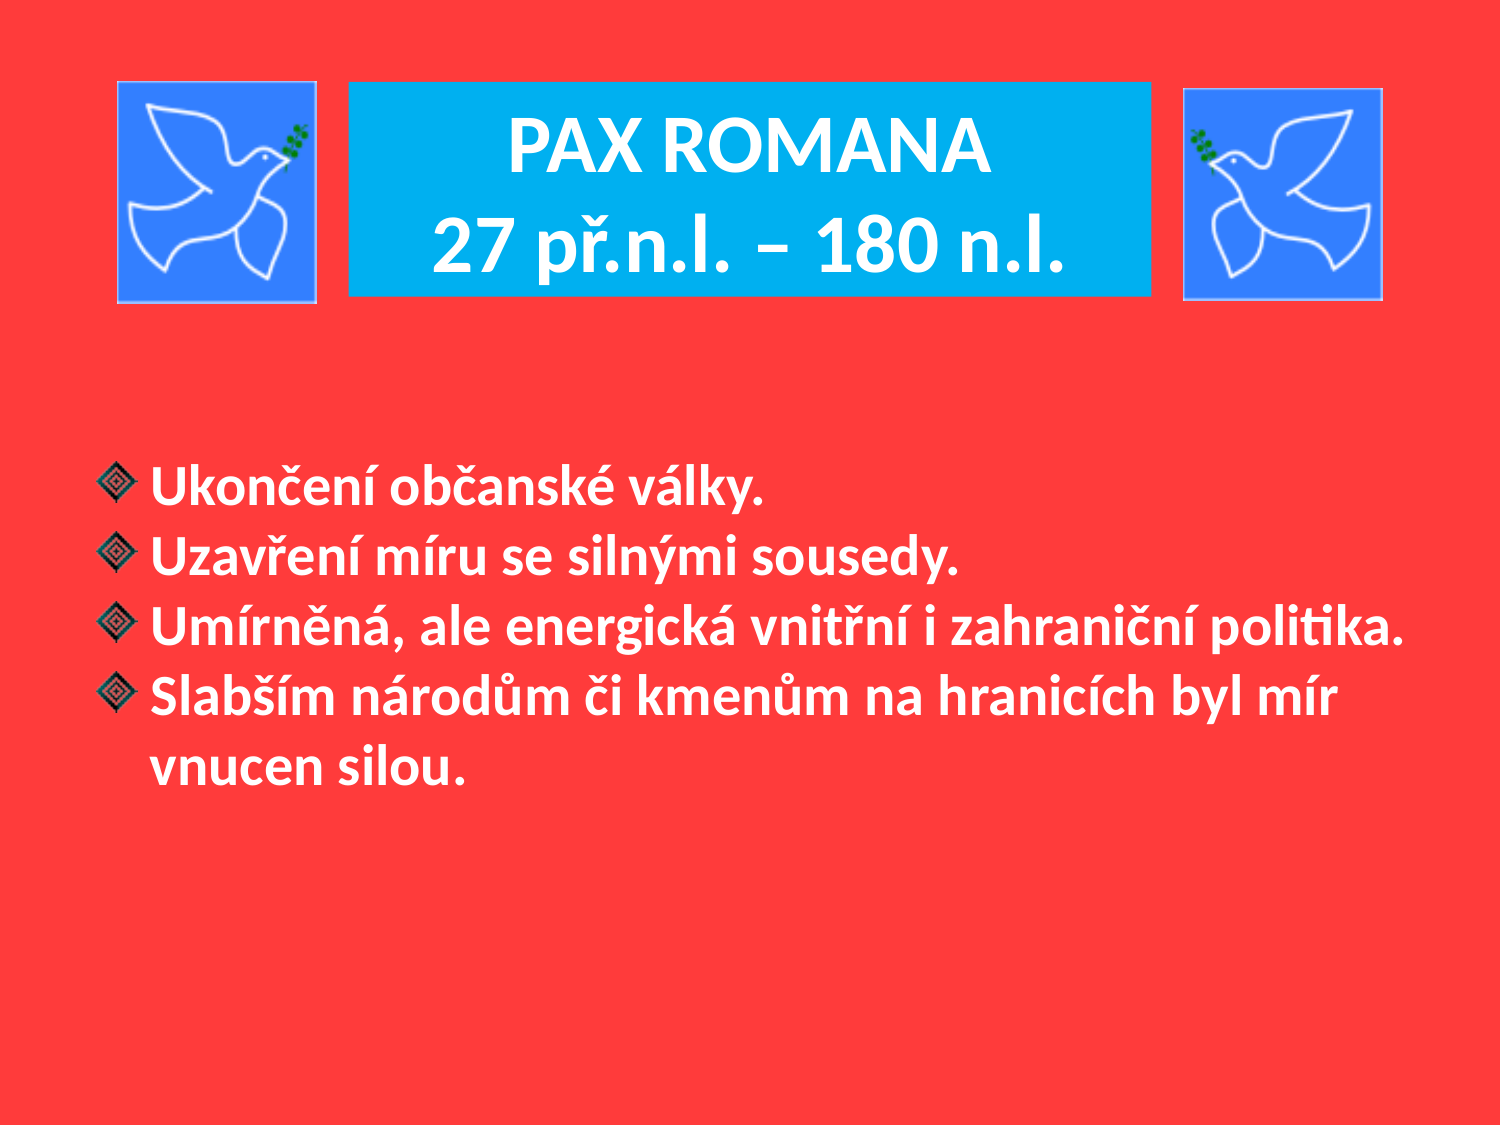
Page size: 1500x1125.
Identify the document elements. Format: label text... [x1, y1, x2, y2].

picture [1183, 87, 1383, 301]
picture [96, 671, 138, 713]
text_box PAX ROMANA 27 př.n.l. – 180 n.l. [348, 81, 1152, 297]
picture [96, 531, 138, 573]
picture [96, 601, 138, 643]
text_box Ukončení občanské války. Uzavření míru se silnými sousedy. Umírněná, ale energická vnitřní i zahraniční politika. Slabším národům či kmenům na hranicích byl mír vnucen silou. [82, 440, 1500, 805]
picture [116, 81, 317, 304]
picture [96, 461, 138, 503]
